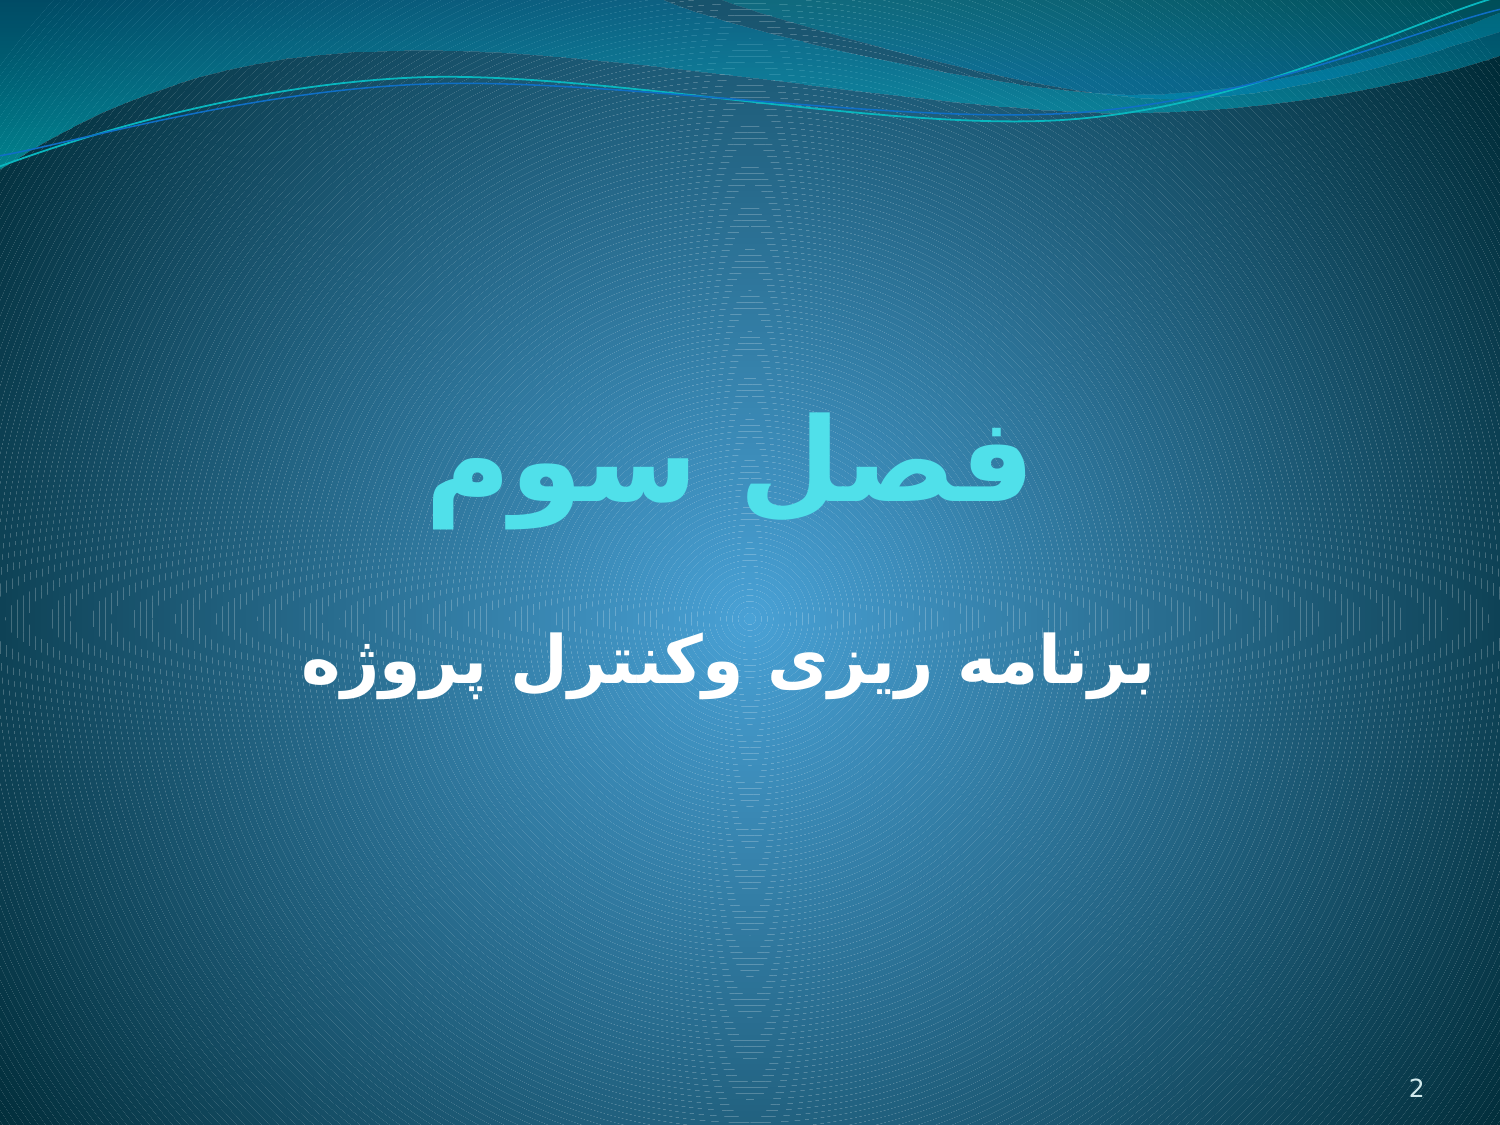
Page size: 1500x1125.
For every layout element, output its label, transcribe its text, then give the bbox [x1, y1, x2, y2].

subtitle برنامه ریزی وکنترل پروژه [82, 609, 1371, 786]
title فصل سوم [87, 224, 1376, 525]
slide_number 2 [1299, 1042, 1425, 1103]
